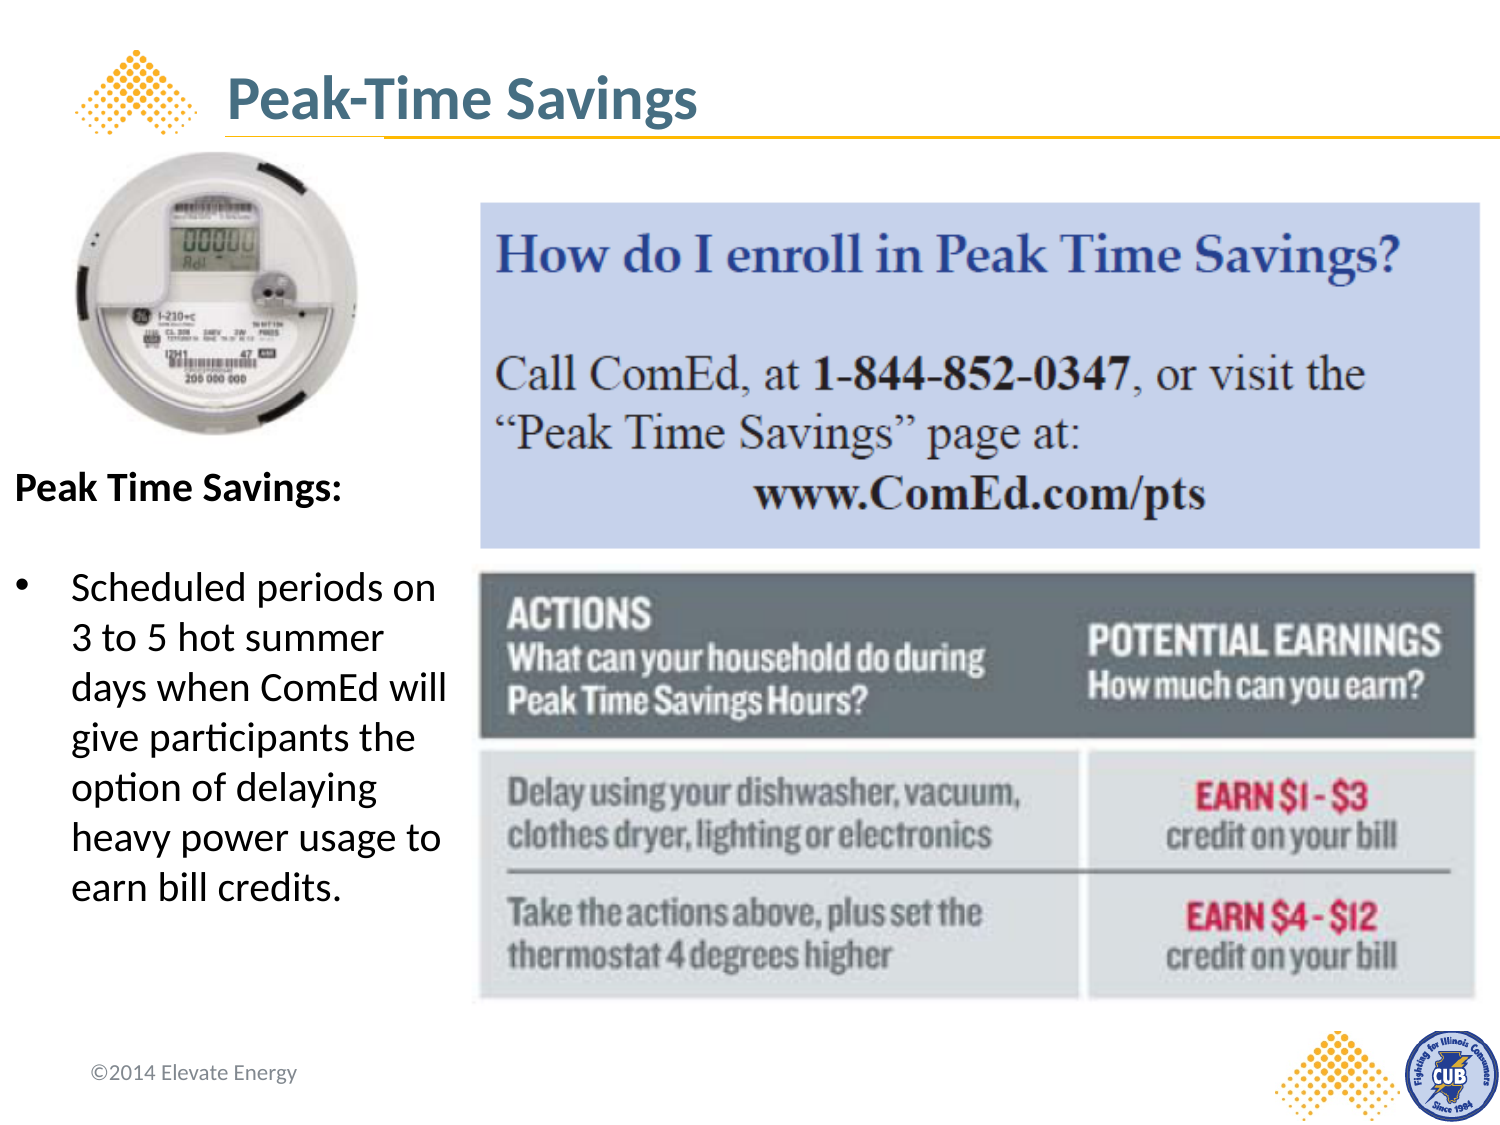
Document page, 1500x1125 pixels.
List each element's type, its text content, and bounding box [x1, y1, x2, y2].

text_box Peak Time Savings: Scheduled periods on 3 to 5 hot summer days when ComEd will give participants the option of delaying heavy power usage to earn bill credits. [0, 452, 458, 968]
title Peak-Time Savings [212, 50, 1425, 138]
picture [456, 187, 1500, 1125]
picture [57, 50, 384, 463]
